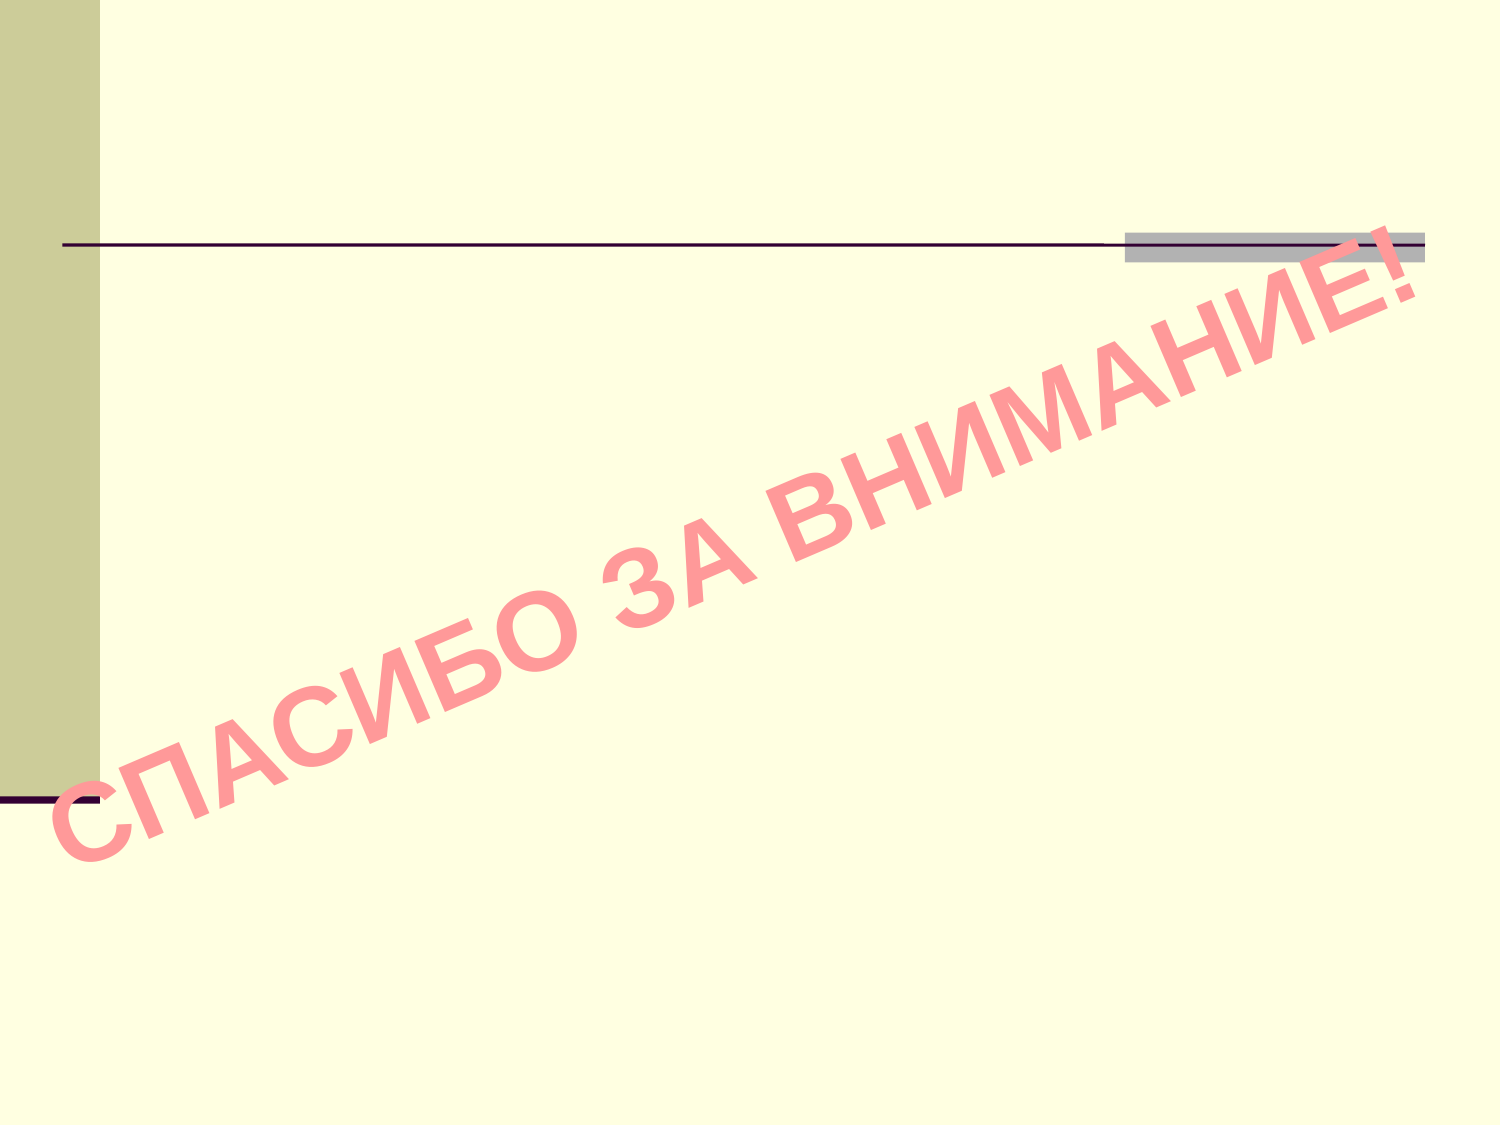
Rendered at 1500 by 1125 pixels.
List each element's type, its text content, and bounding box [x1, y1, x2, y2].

text_box СПАСИБО ЗА ВНИМАНИЕ! [7, 175, 1453, 908]
